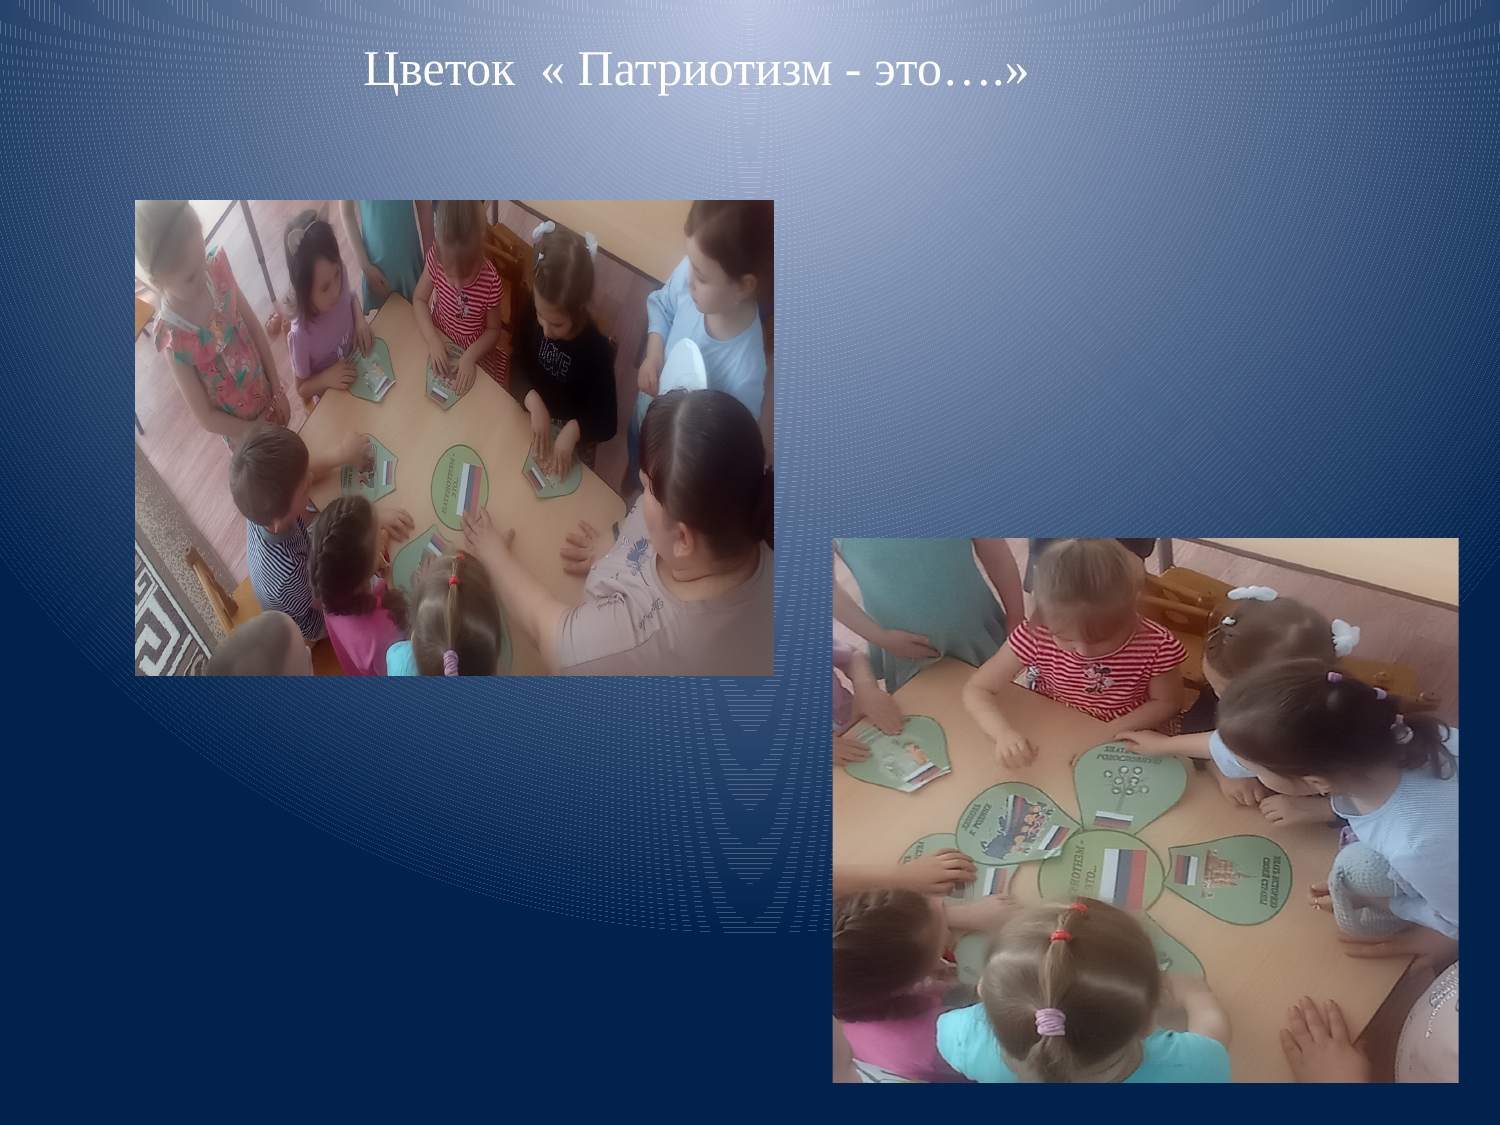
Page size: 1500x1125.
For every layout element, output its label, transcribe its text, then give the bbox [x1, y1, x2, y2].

picture [135, 199, 774, 676]
list Цветок « Патриотизм - это….» [199, 27, 1194, 164]
picture [832, 538, 1459, 1083]
